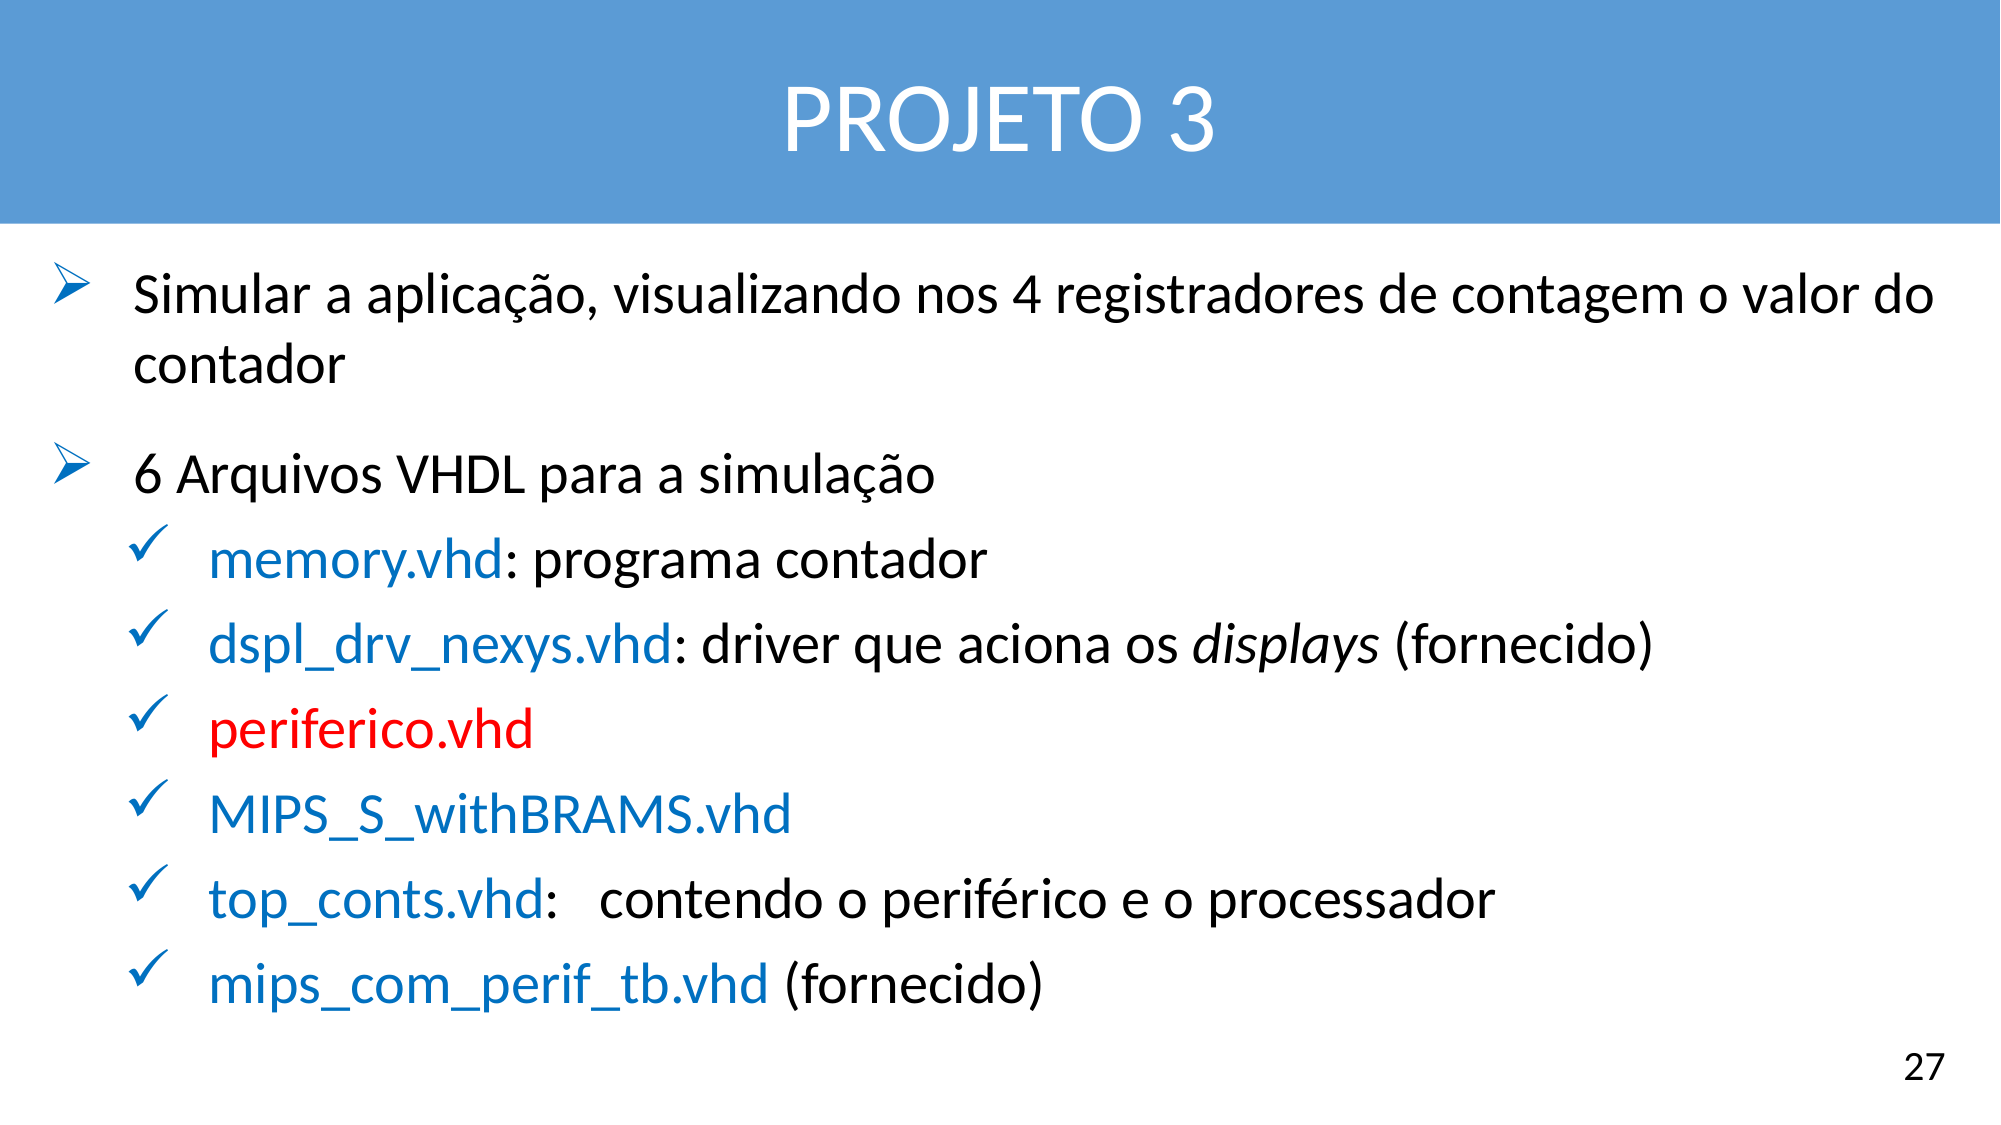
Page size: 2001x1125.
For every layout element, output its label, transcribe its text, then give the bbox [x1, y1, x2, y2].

text_box 27 [1842, 1031, 1961, 1097]
text_box Simular a aplicação, visualizando nos 4 registradores de contagem o valor do contador 6 Arquivos VHDL para a simulação memory.vhd: programa contador dspl_drv_nexys.vhd: driver que aciona os displays (fornecido) periferico.vhd MIPS_S_withBRAMS.vhd top_conts.vhd: contendo o periférico e o processador mips_com_perif_tb.vhd (fornecido) [34, 248, 1961, 1023]
text_box PROJETO 3 [0, 0, 2000, 225]
